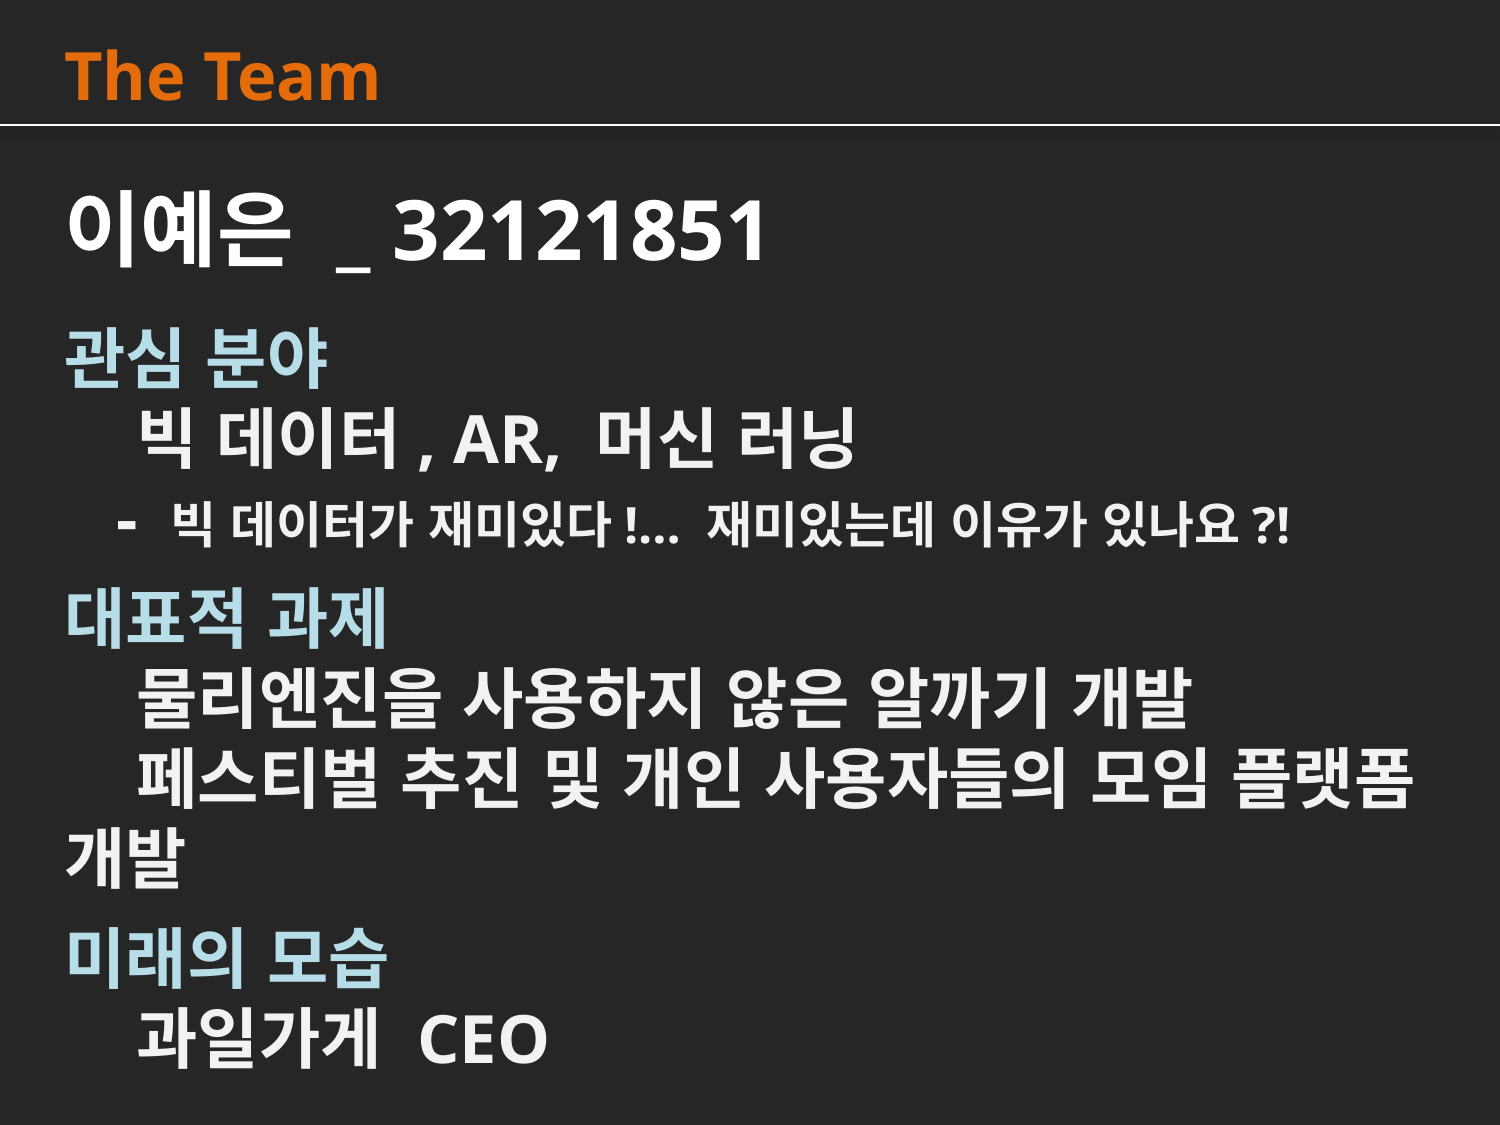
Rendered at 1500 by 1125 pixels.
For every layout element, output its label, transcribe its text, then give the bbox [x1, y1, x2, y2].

text_box The Team [49, 26, 1400, 121]
text_box 이예은 _ 32121851 관심 분야 빅 데이터, AR, 머신 러닝 - 빅 데이터가 재미있다!… 재미있는데 이유가 있나요?! 대표적 과제 물리엔진을 사용하지 않은 알까기 개발 페스티벌 추진 및 개인 사용자들의 모임 플랫폼 개발 미래의 모습 과일가게 CEO [49, 170, 1459, 1083]
